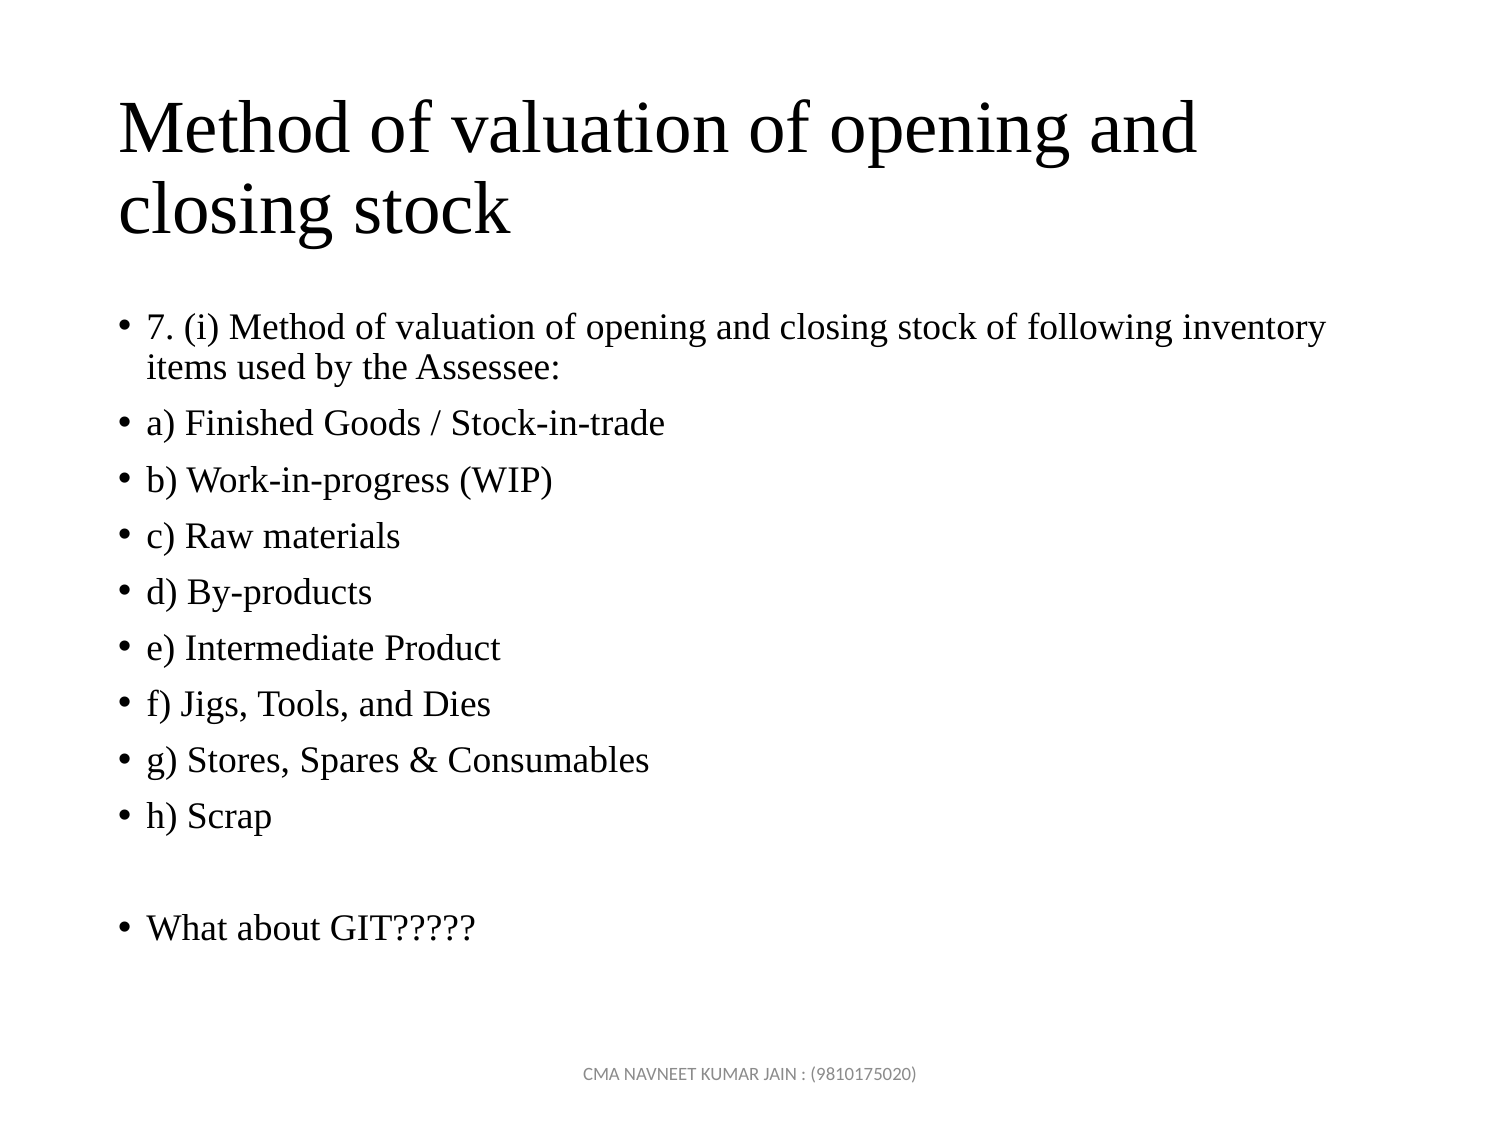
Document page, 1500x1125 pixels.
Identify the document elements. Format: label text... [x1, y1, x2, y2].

list 7. (i) Method of valuation of opening and closing stock of following inventory items used by the Assessee: a) Finished Goods / Stock-in-trade b) Work-in-progress (WIP) c) Raw materials d) By-products e) Intermediate Product f) Jigs, Tools, and Dies g) Stores, Spares & Consumables h) Scrap What about GIT????? [103, 299, 1397, 1014]
title Method of valuation of opening and closing stock [103, 59, 1397, 278]
footer CMA NAVNEET KUMAR JAIN : (9810175020) [496, 1042, 1004, 1103]
